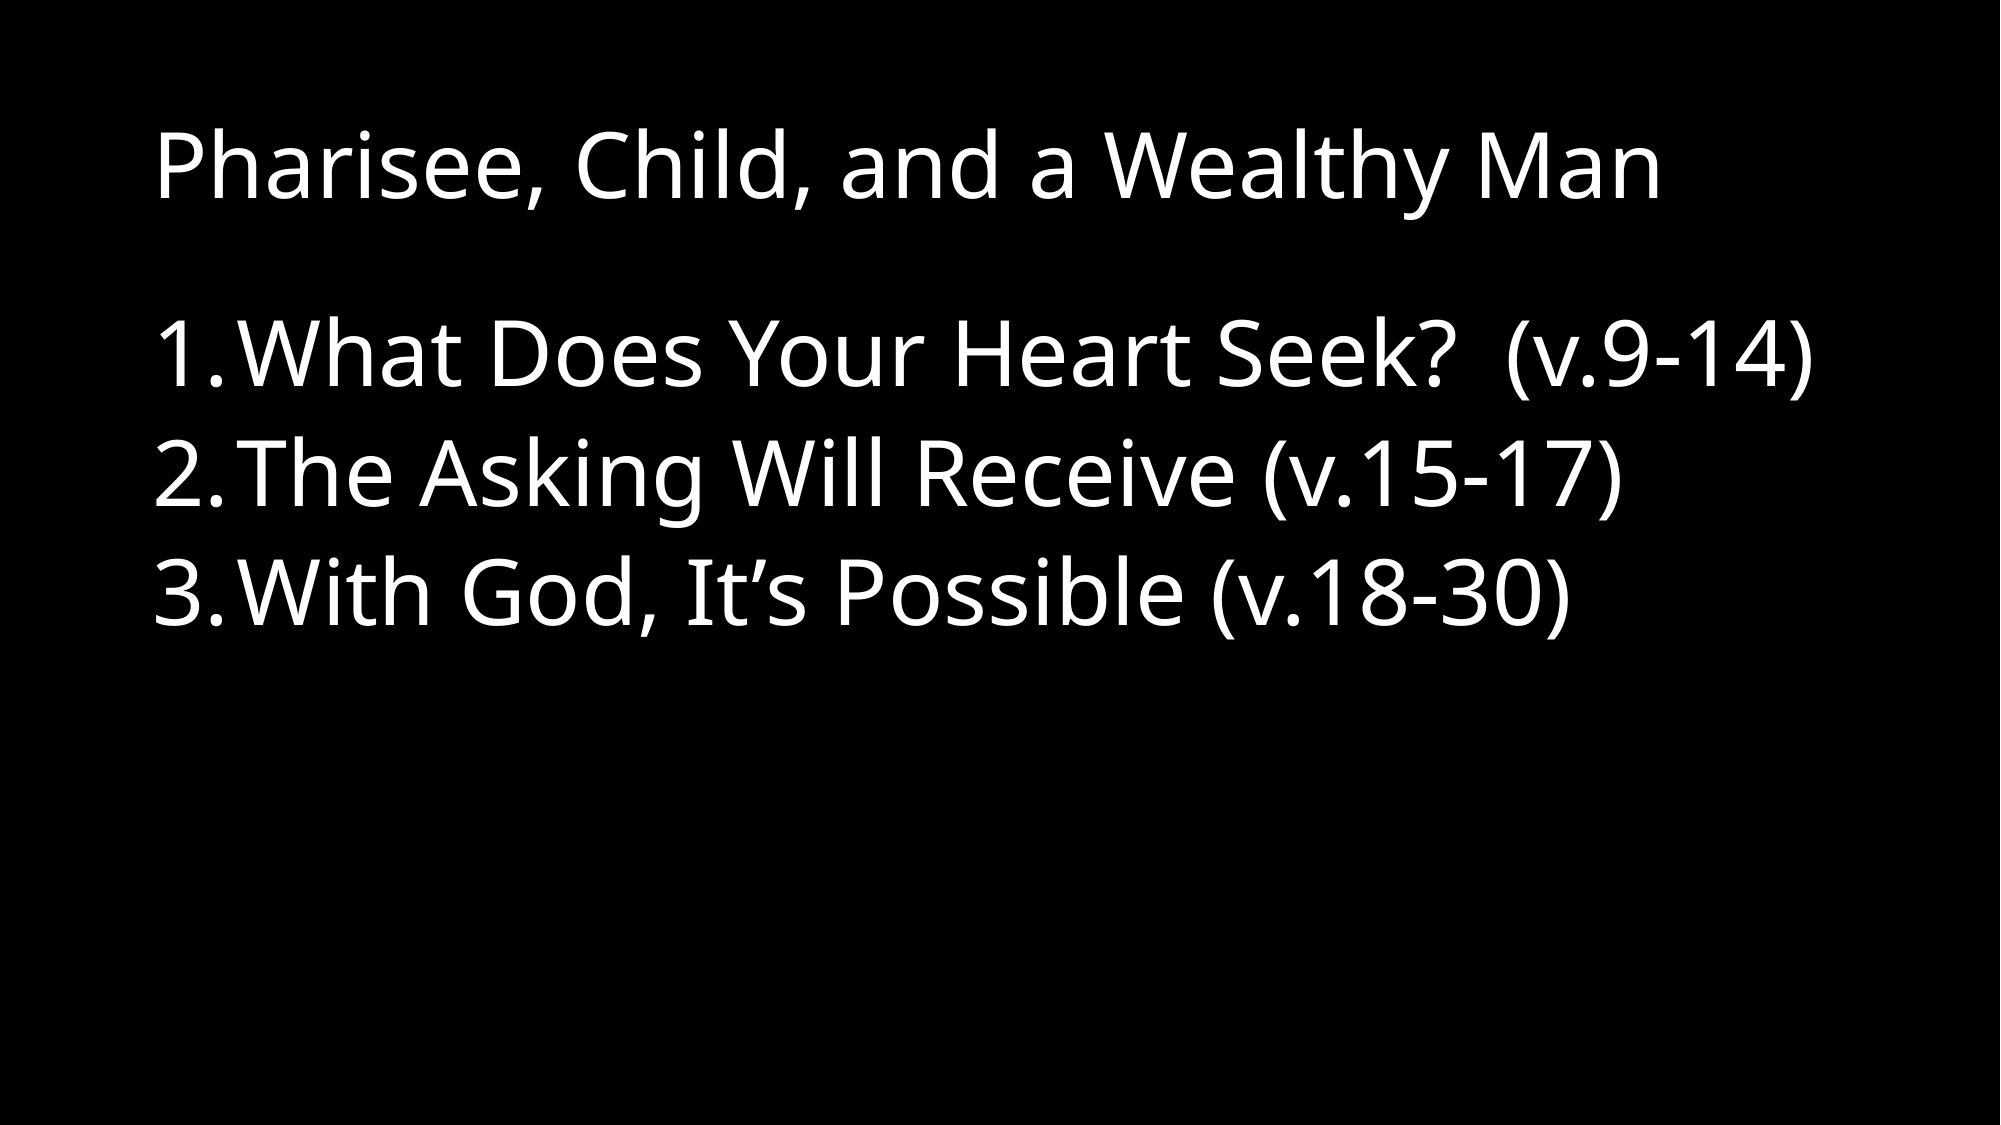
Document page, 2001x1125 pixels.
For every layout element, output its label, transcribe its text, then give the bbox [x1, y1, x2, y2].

list What Does Your Heart Seek? (v.9-14) The Asking Will Receive (v.15-17) With God, It’s Possible (v.18-30) [137, 299, 1863, 1014]
title Pharisee, Child, and a Wealthy Man [137, 59, 1863, 278]
